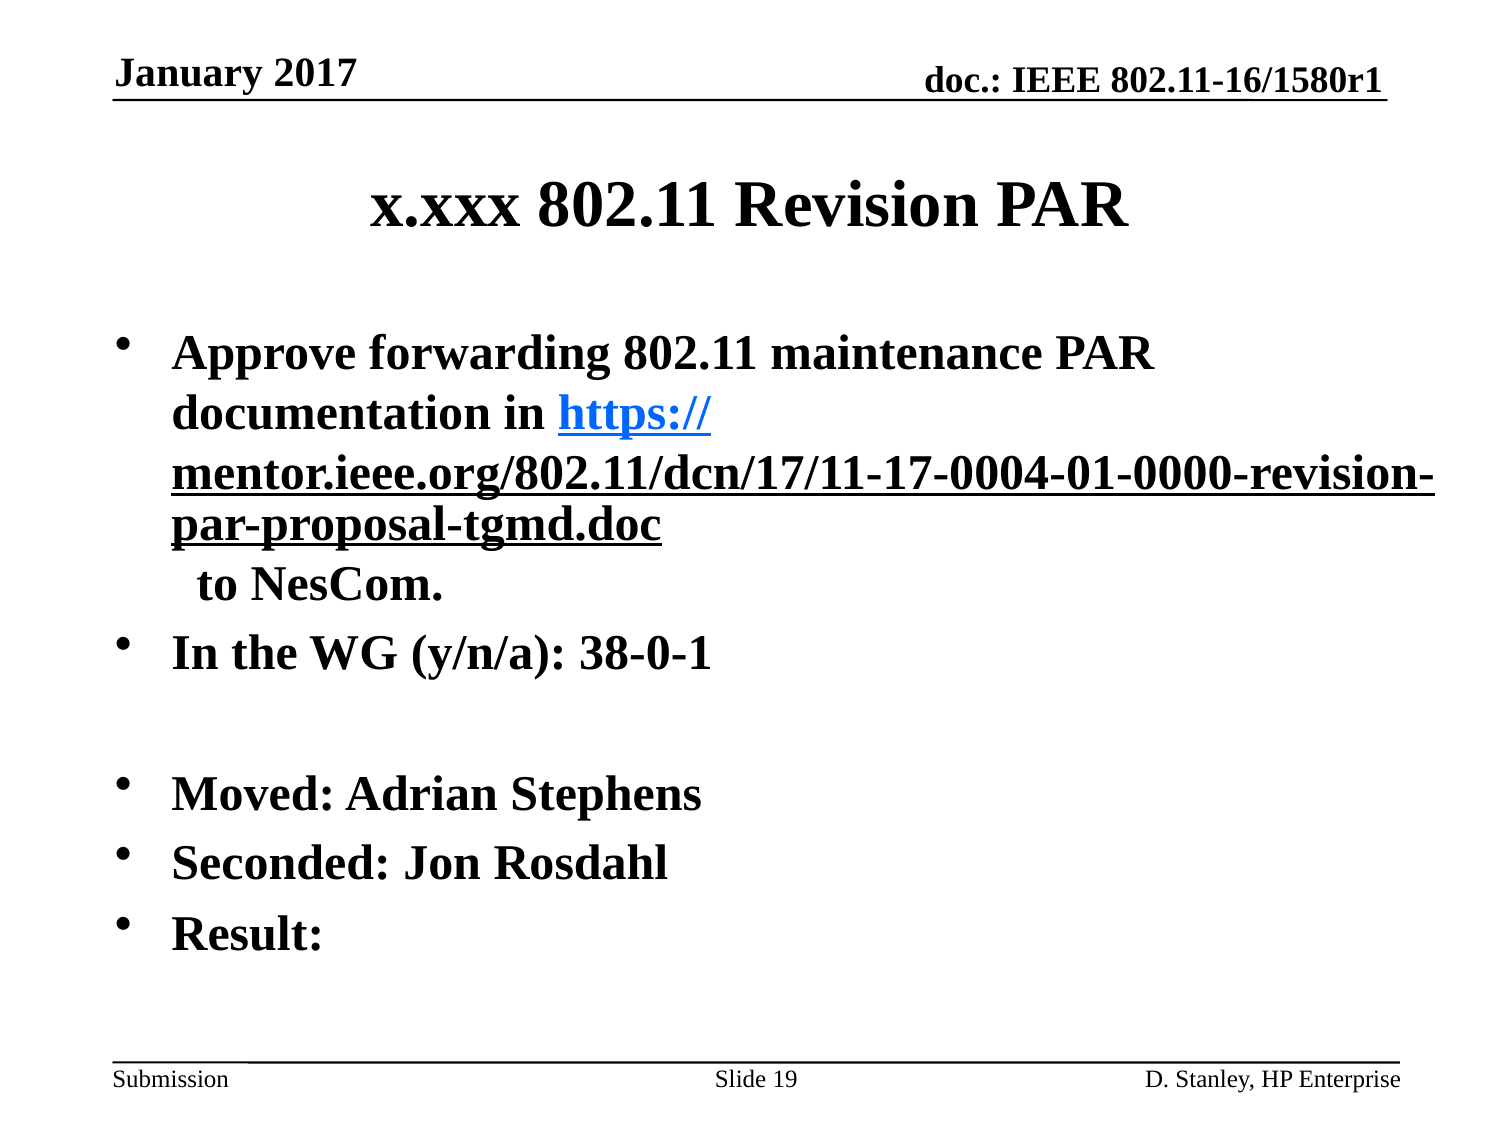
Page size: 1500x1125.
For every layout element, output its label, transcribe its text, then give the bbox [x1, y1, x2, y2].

slide_number Slide 19 [712, 1061, 800, 1093]
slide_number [114, 49, 423, 95]
list Approve forwarding 802.11 maintenance PAR documentation in https://mentor.ieee.org/802.11/dcn/17/11-17-0004-01-0000-revision-par-proposal-tgmd.doc to NesCom. In the WG (y/n/a): 38-0-1 Moved: Adrian Stephens Seconded: Jon Rosdahl Result: [99, 312, 1463, 1050]
footer D. Stanley, HP Enterprise [878, 1061, 1402, 1093]
title x.xxx 802.11 Revision PAR [112, 112, 1388, 288]
